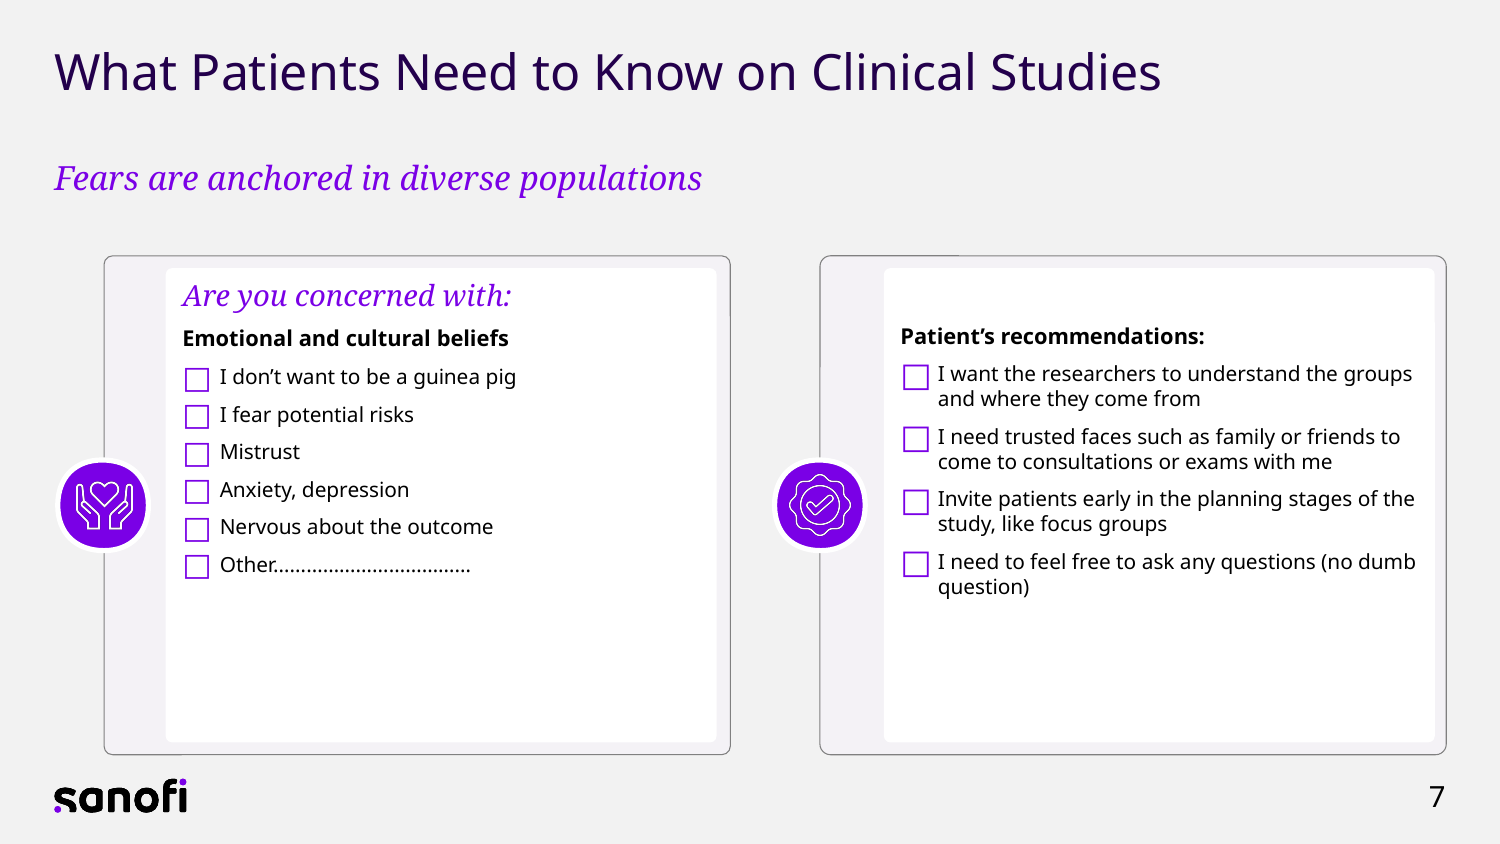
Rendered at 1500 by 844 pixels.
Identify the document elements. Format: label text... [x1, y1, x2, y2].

slide_number 7 [1367, 784, 1446, 819]
picture [75, 477, 133, 534]
text_box [57, 459, 149, 551]
text_box [854, 473, 866, 538]
text_box Are you concerned with: Emotional and cultural beliefs I don’t want to be a guinea pig I fear potential risks Mistrust Anxiety, depression Nervous about the outcome Other……………………………… [164, 267, 718, 744]
text_box [103, 254, 732, 756]
text_box Patient’s recommendations: I want the researchers to understand the groups and where they come from I need trusted faces such as family or friends to come to consultations or exams with me Invite patients early in the planning stages of the study, like focus groups I need to feel free to ask any questions (no dumb question) [882, 267, 1436, 744]
text_box [787, 539, 853, 551]
title What Patients Need to Know on Clinical Studies [54, 47, 1447, 161]
picture [786, 471, 854, 539]
text_box Fears are anchored in diverse populations [54, 161, 1447, 244]
text_box [818, 254, 1448, 756]
text_box [774, 472, 786, 538]
text_box [787, 459, 852, 471]
